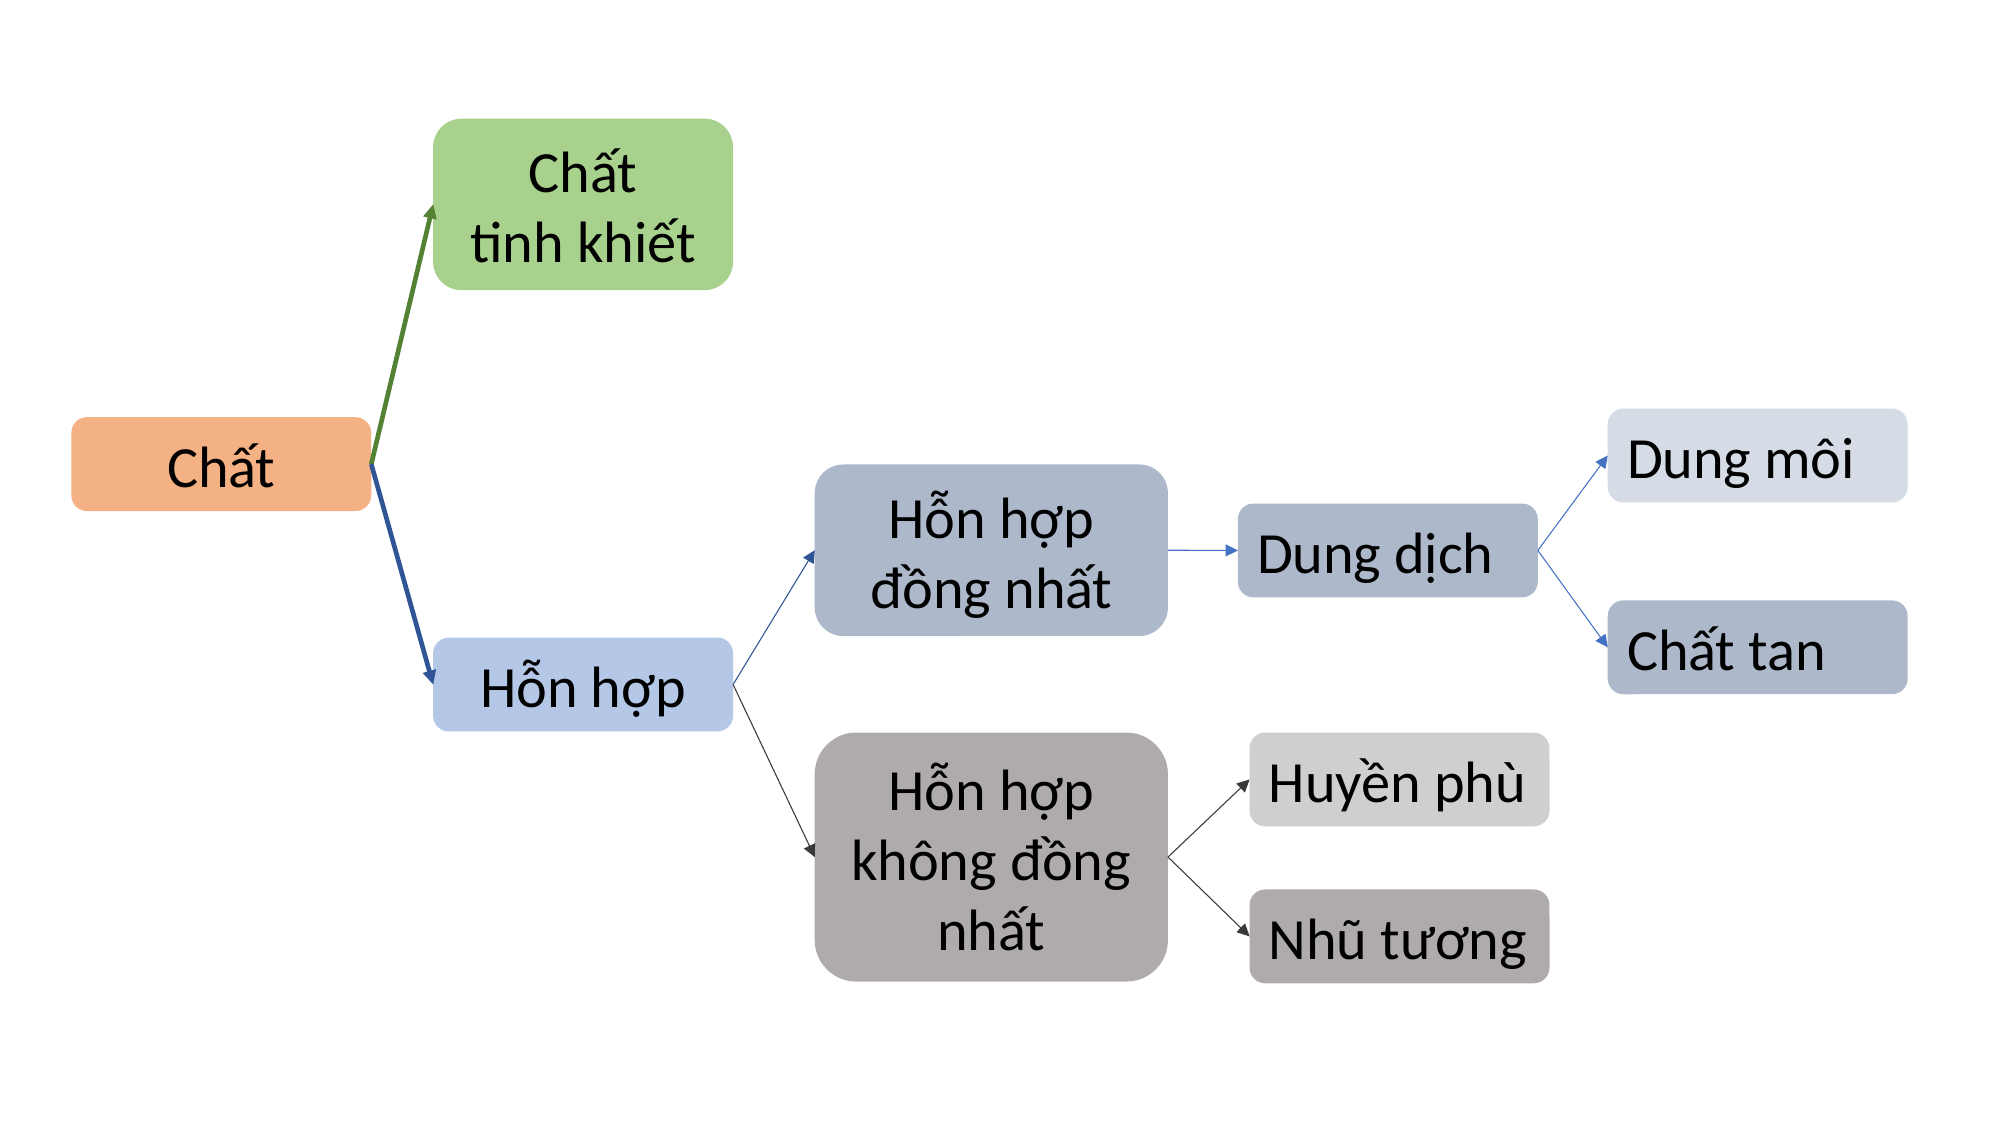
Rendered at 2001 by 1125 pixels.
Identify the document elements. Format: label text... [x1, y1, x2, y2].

text_box Chất tinh khiết [433, 118, 734, 291]
text_box Hỗn hợp đồng nhất [814, 464, 1168, 637]
text_box Dung dịch [1237, 503, 1537, 598]
text_box Nhũ tương [1249, 889, 1550, 984]
text_box Huyền phù [1249, 732, 1550, 827]
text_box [1537, 455, 1608, 550]
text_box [1168, 858, 1250, 937]
text_box Dung môi [1607, 408, 1908, 503]
text_box Hỗn hợp không đồng nhất [814, 732, 1168, 982]
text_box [733, 685, 815, 859]
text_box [371, 464, 434, 686]
text_box Hỗn hợp [433, 637, 733, 732]
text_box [1537, 550, 1608, 648]
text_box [371, 205, 434, 464]
text_box Chất tan [1607, 600, 1908, 695]
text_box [1168, 779, 1250, 858]
text_box Chất [71, 417, 371, 512]
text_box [733, 550, 815, 685]
